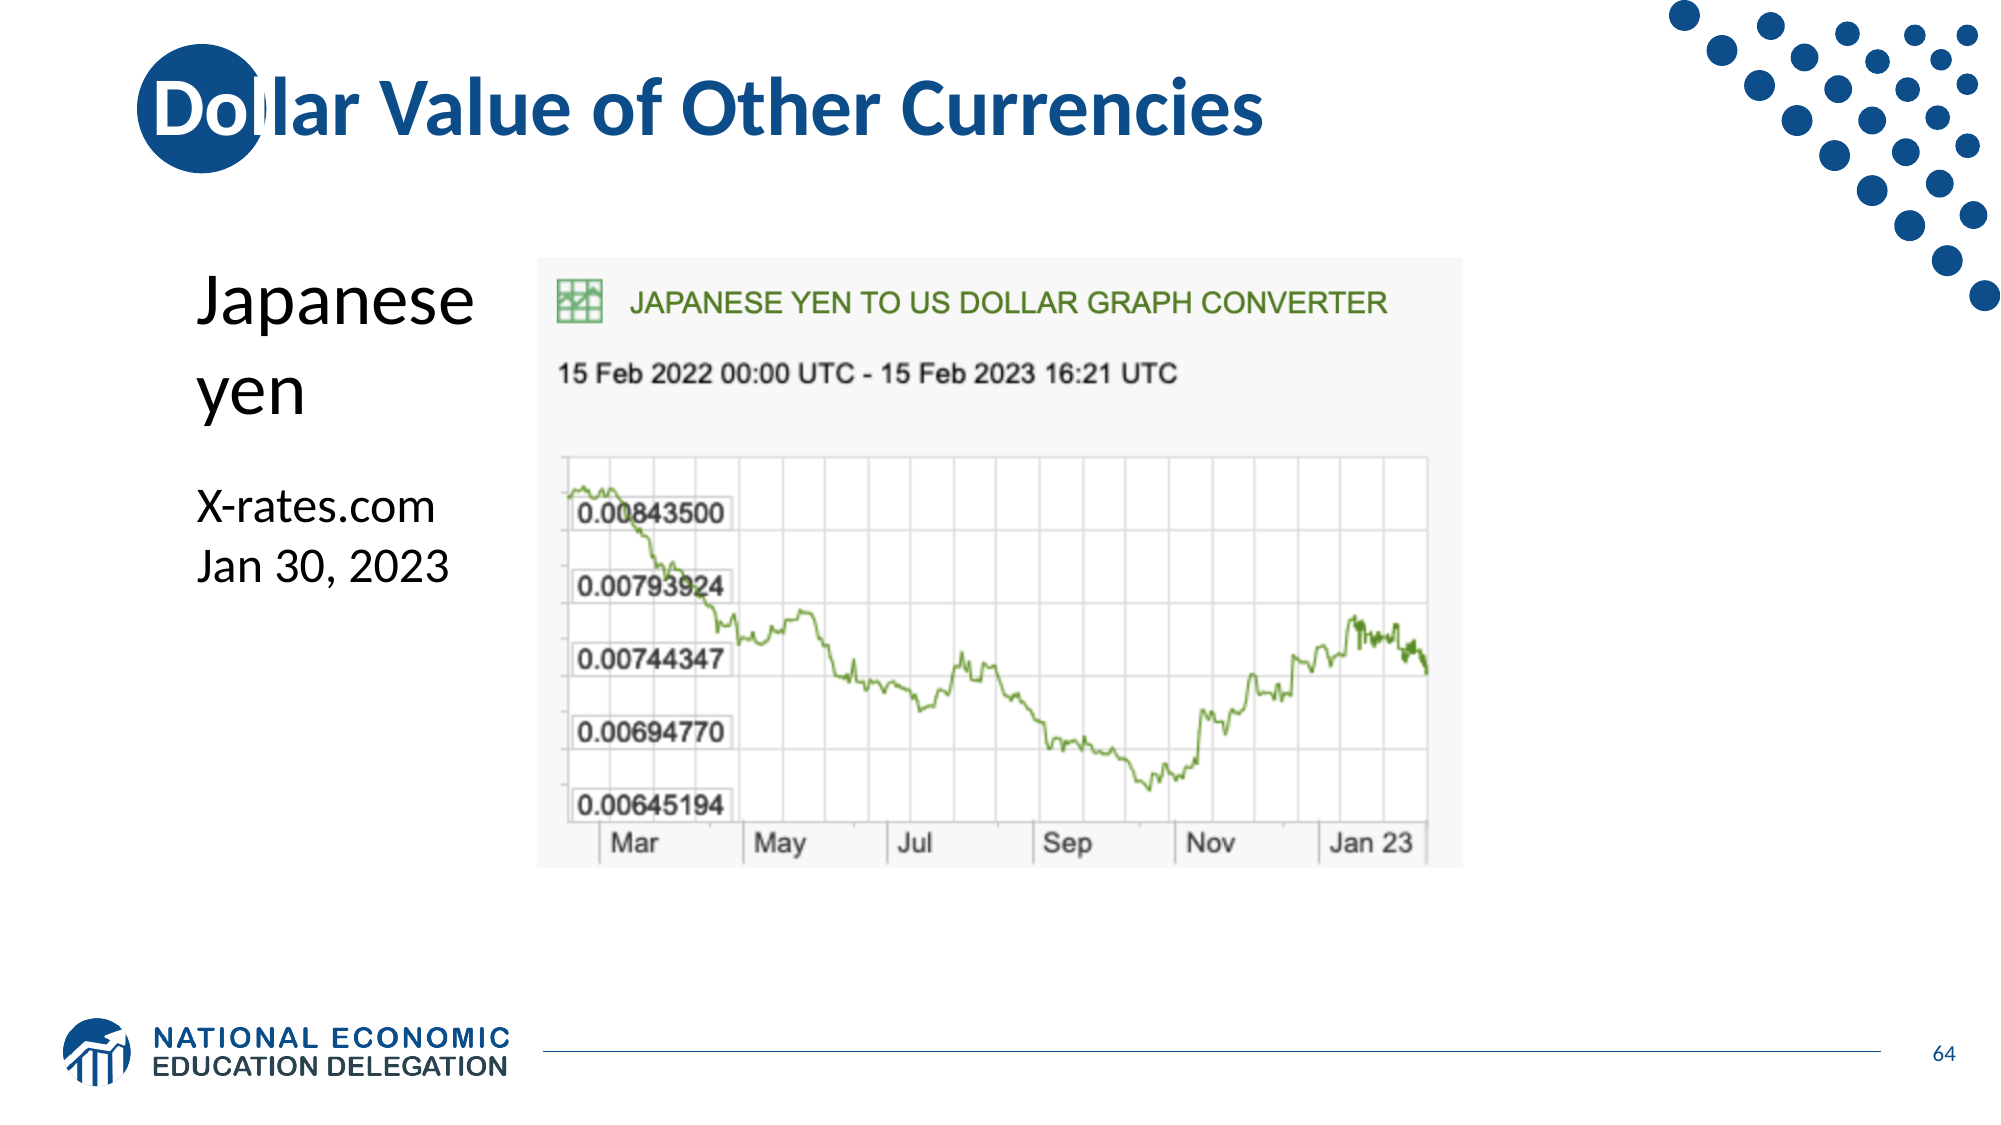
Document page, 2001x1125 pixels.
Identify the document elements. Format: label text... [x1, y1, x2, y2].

picture [55, 1013, 520, 1091]
text_box Japanese yen [182, 242, 505, 438]
title Dollar Value of Other Currencies [137, 0, 1863, 218]
picture [537, 257, 1463, 868]
slide_number 64 [1521, 1022, 1972, 1082]
text_box X-rates.com Jan 30, 2023 [182, 464, 505, 600]
